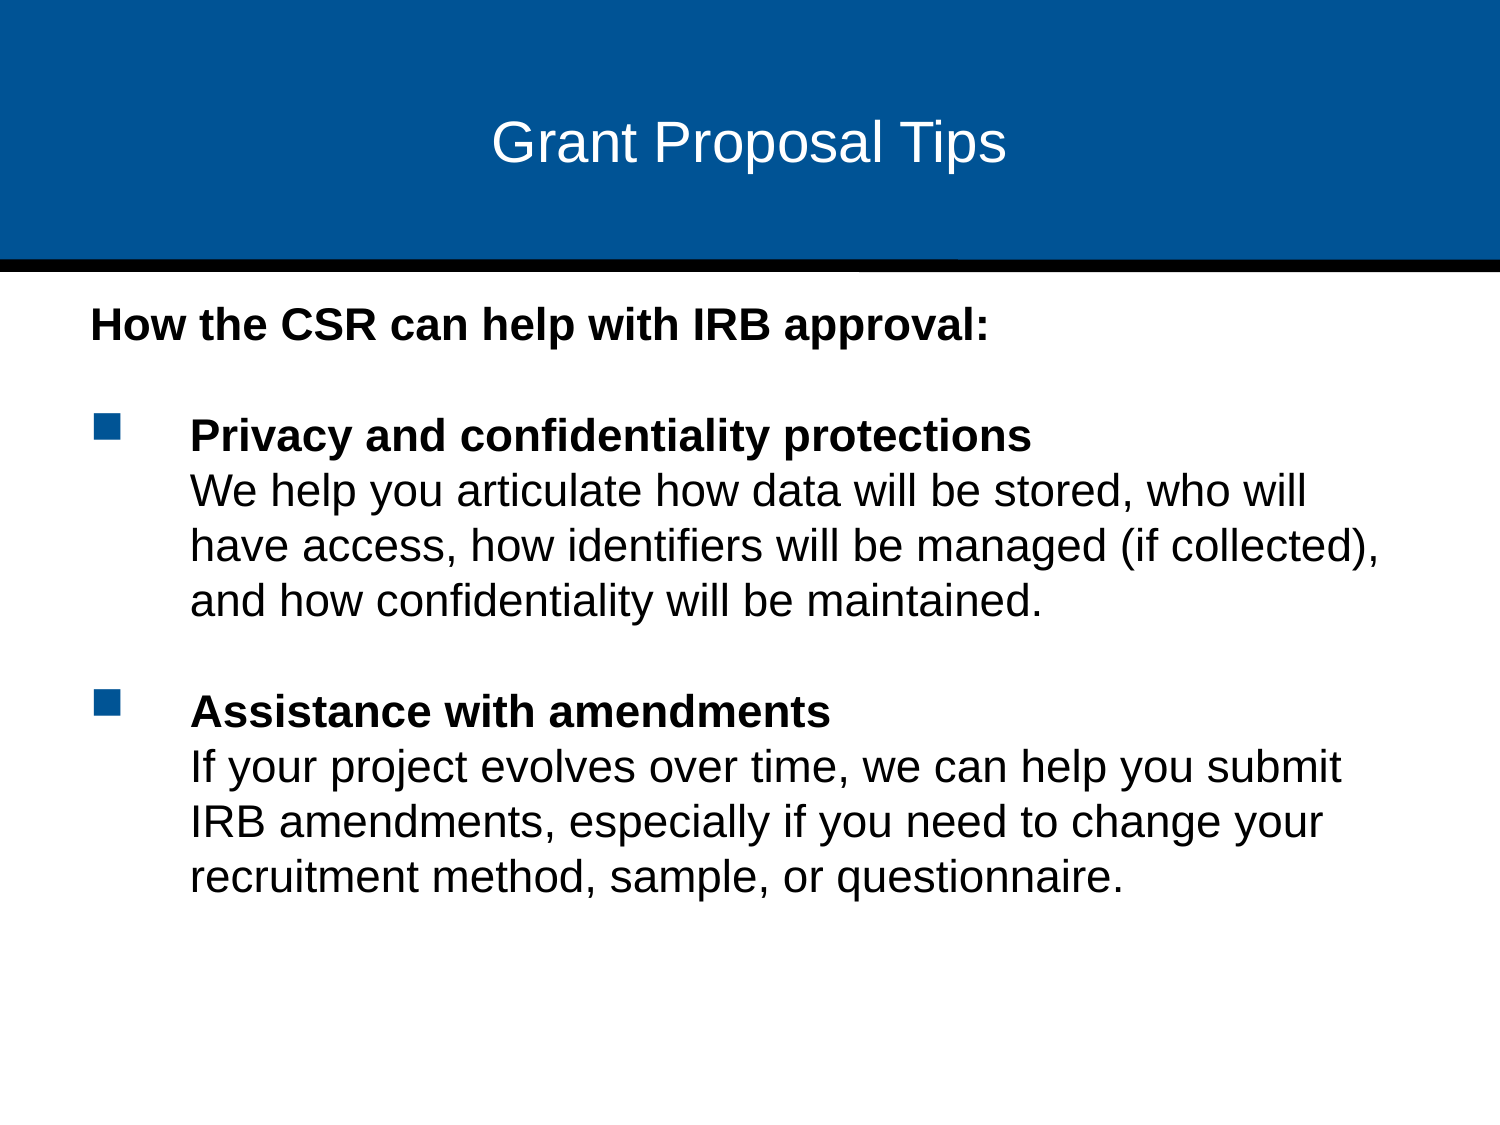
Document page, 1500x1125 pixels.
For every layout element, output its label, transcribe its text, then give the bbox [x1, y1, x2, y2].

list How the CSR can help with IRB approval: Privacy and confidentiality protections We help you articulate how data will be stored, who will have access, how identifiers will be managed (if collected), and how confidentiality will be maintained. Assistance with amendments If your project evolves over time, we can help you submit IRB amendments, especially if you need to change your recruitment method, sample, or questionnaire. [75, 287, 1425, 1050]
picture [0, 0, 1500, 259]
title Grant Proposal Tips [75, 45, 1425, 233]
